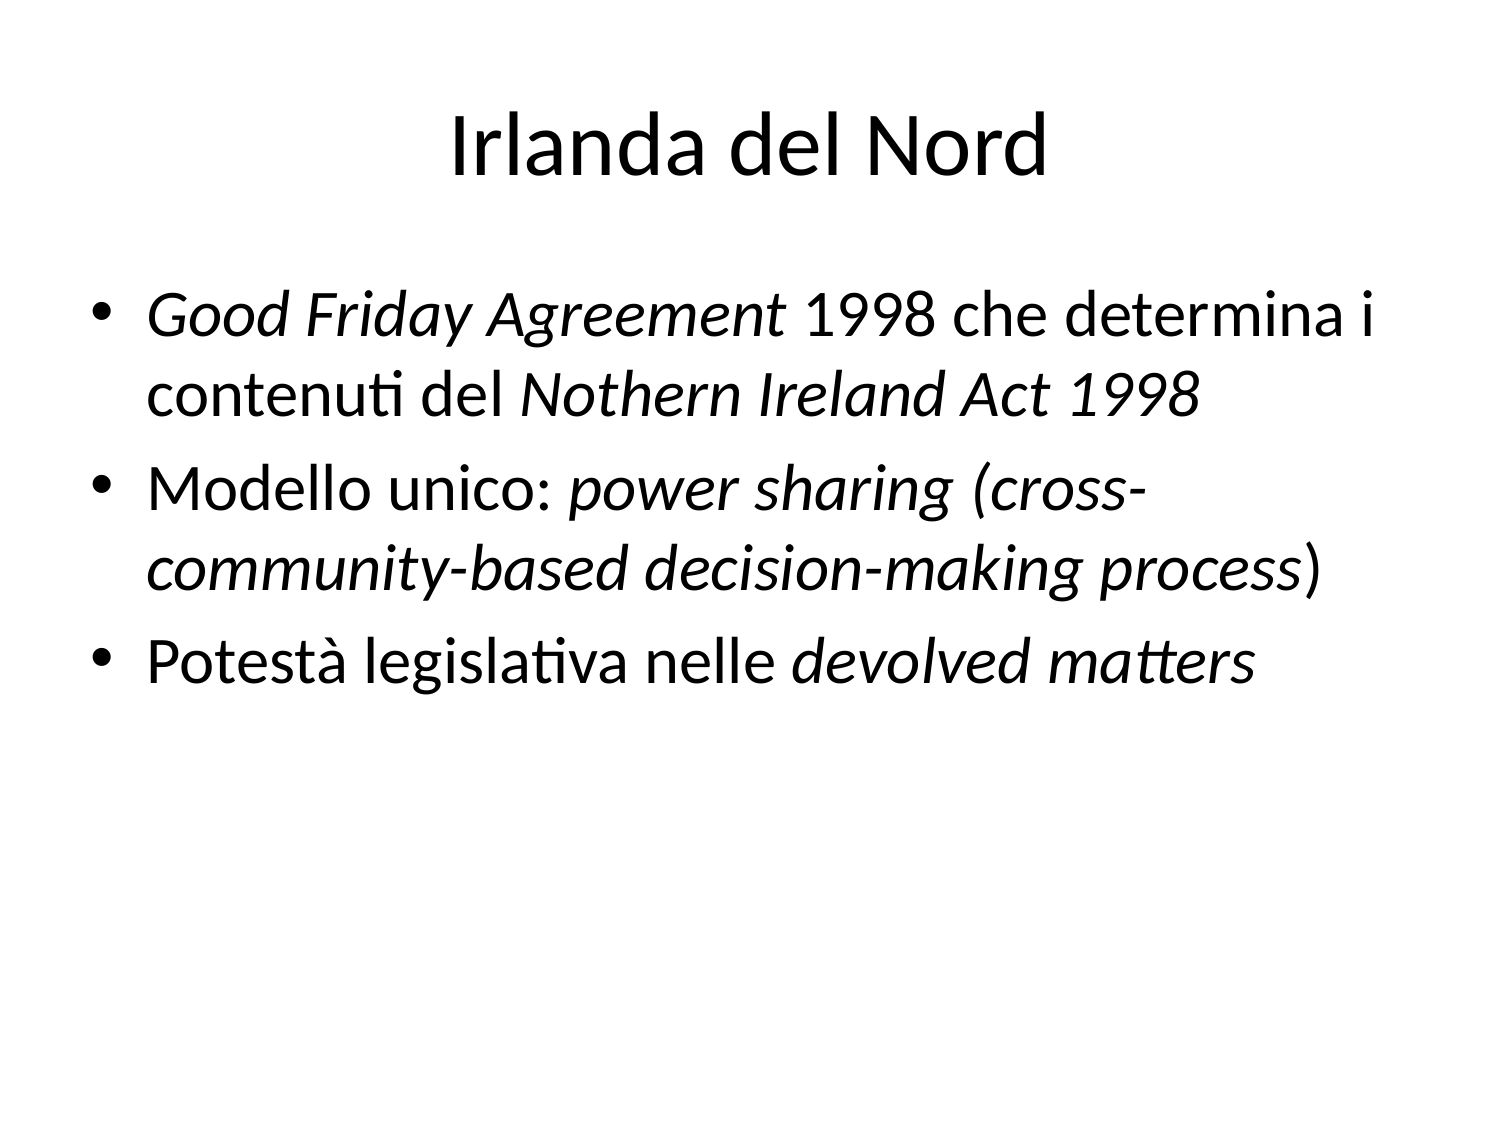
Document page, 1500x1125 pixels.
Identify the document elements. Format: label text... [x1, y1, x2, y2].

list Good Friday Agreement 1998 che determina i contenuti del Nothern Ireland Act 1998 Modello unico: power sharing (cross-community-based decision-making process) Potestà legislativa nelle devolved matters [75, 262, 1425, 1005]
title Irlanda del Nord [75, 45, 1425, 233]
